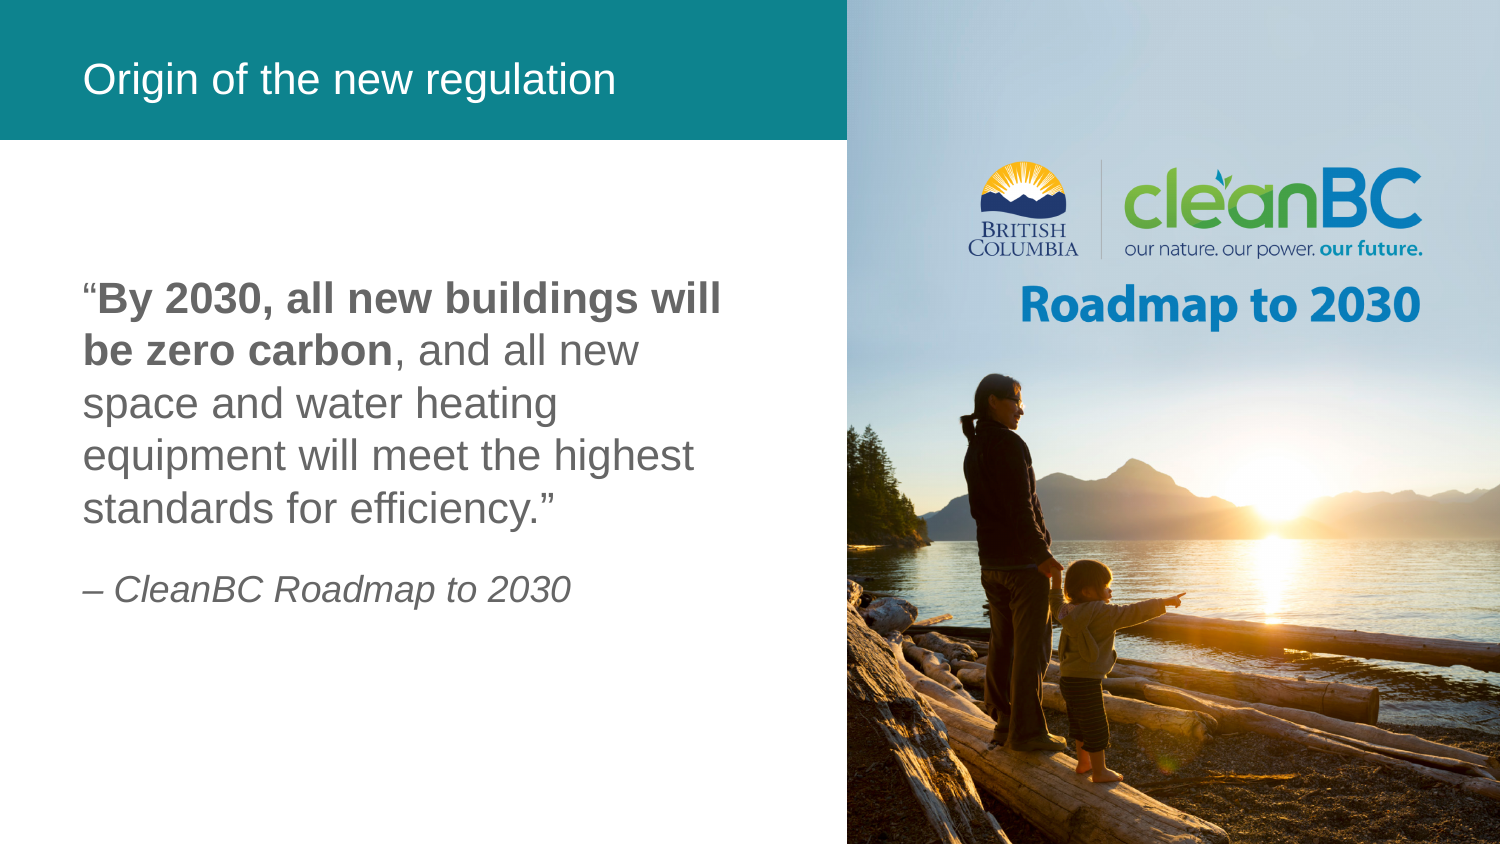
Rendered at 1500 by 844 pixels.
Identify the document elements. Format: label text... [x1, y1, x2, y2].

text_box “By 2030, all new buildings will be zero carbon, and all new space and water heating equipment will meet the highest standards for efficiency.” – CleanBC Roadmap to 2030 [67, 254, 772, 749]
picture [0, 0, 1500, 844]
